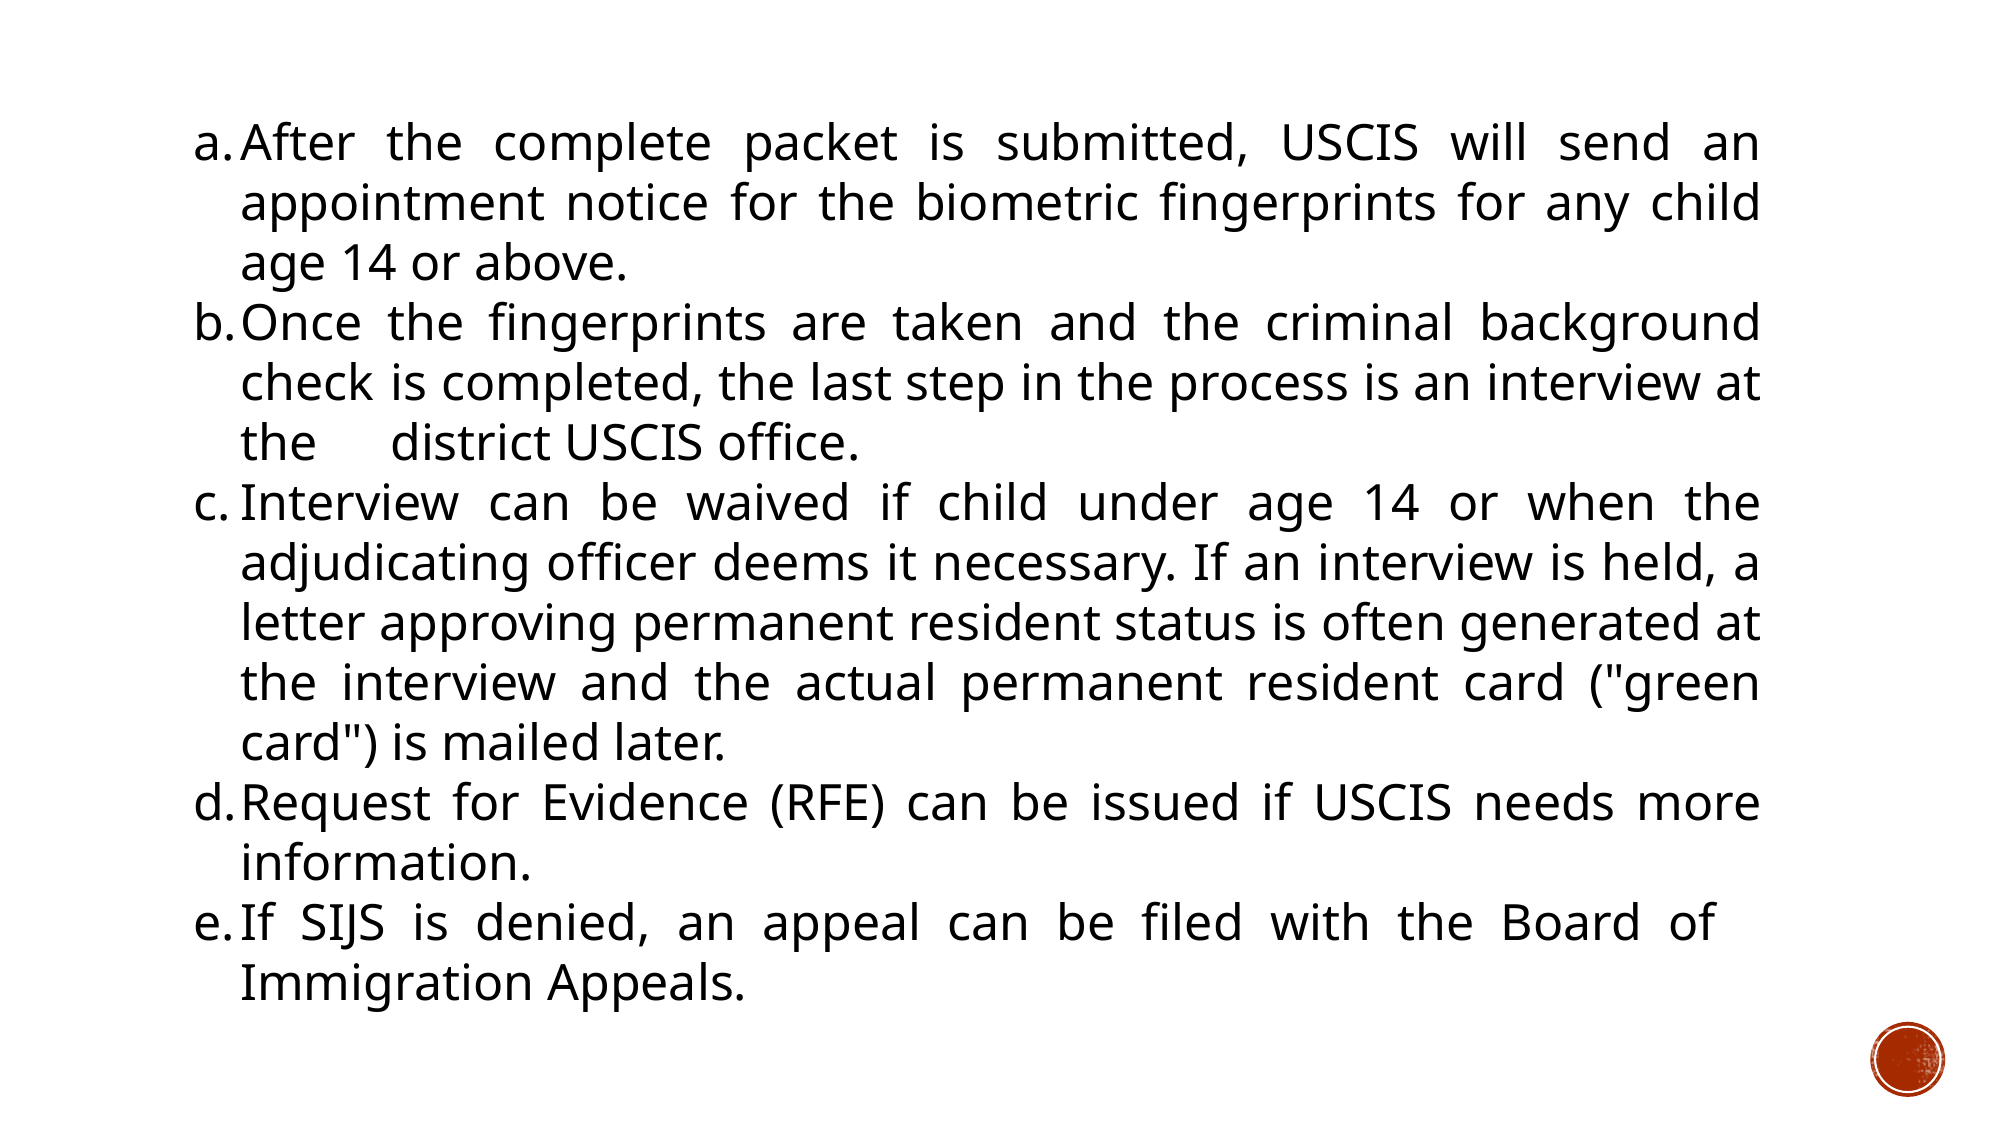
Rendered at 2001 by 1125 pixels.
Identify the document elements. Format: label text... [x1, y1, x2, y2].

text_box After the complete packet is submitted, USCIS will send an appointment notice for the biometric fingerprints for any child age 14 or above. Once the fingerprints are taken and the criminal background check is completed, the last step in the process is an interview at the district USCIS office. Interview can be waived if child under age 14 or when the adjudicating officer deems it necessary. If an interview is held, a letter approving permanent resident status is often generated at the interview and the actual permanent resident card ("green card") is mailed later. Request for Evidence (RFE) can be issued if USCIS needs more information. If SIJS is denied, an appeal can be filed with the Board of Immigration Appeals. [103, 103, 1778, 1019]
